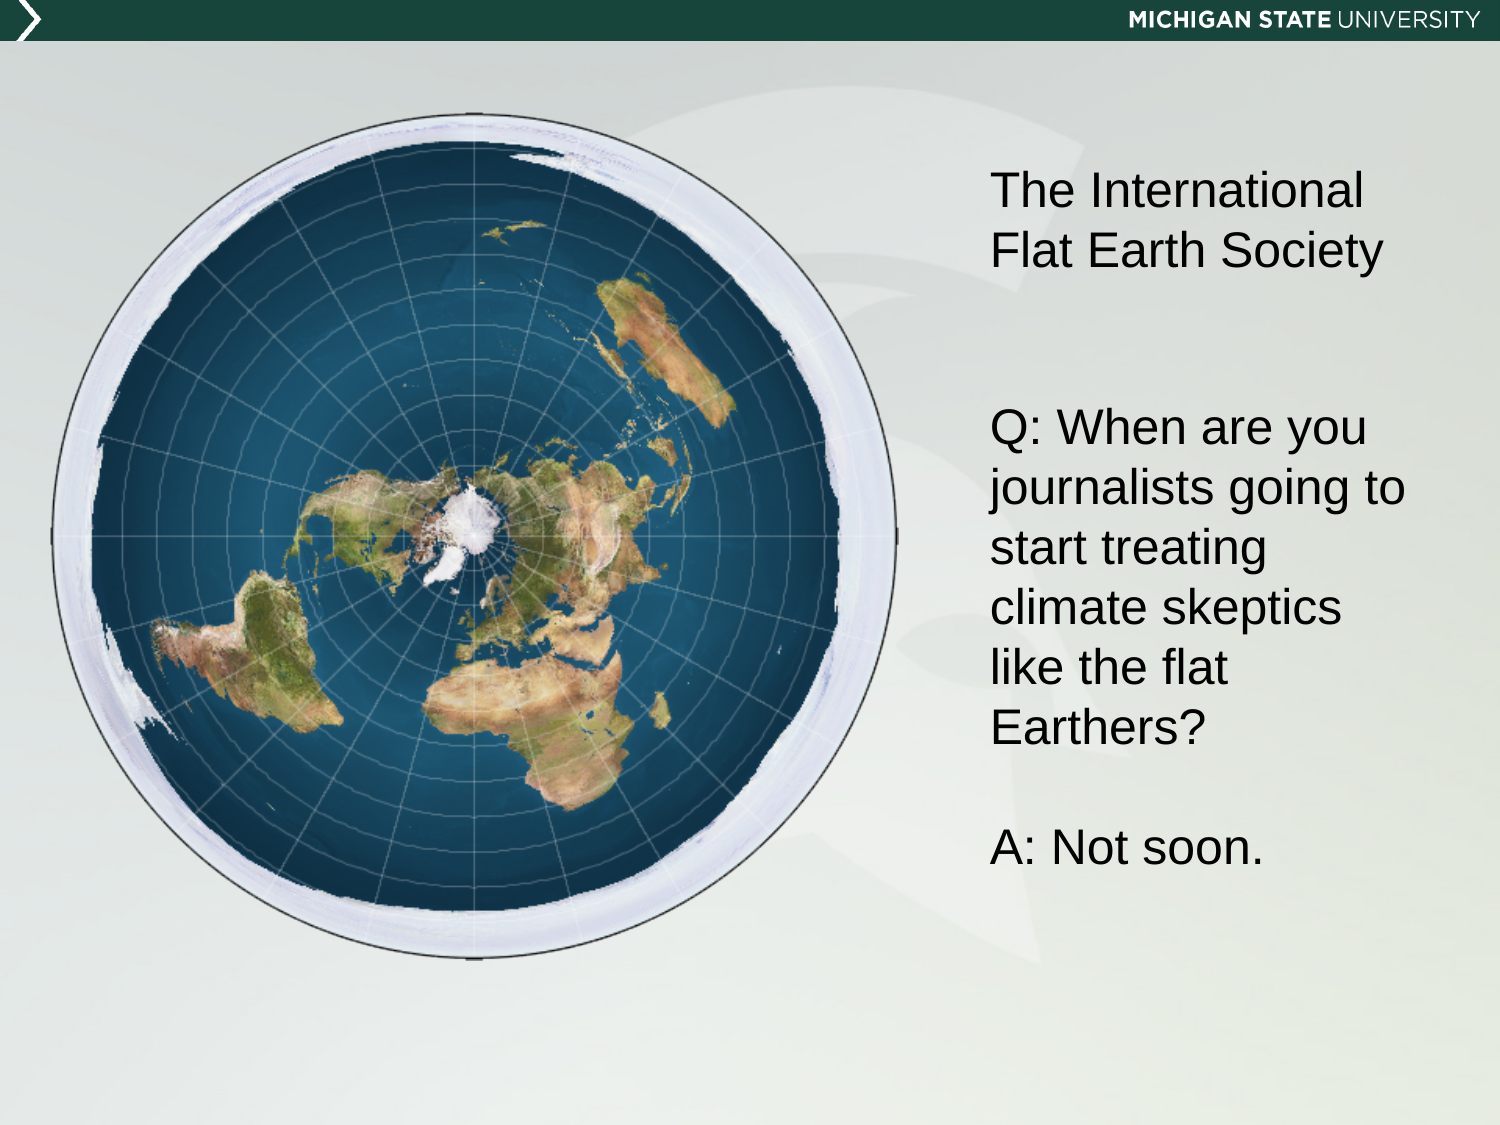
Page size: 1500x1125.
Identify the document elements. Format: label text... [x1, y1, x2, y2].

picture [0, 0, 1500, 1125]
text_box The International Flat Earth Society [975, 149, 1450, 285]
text_box Q: When are you journalists going to start treating climate skeptics like the flat Earthers? A: Not soon. [974, 387, 1425, 883]
